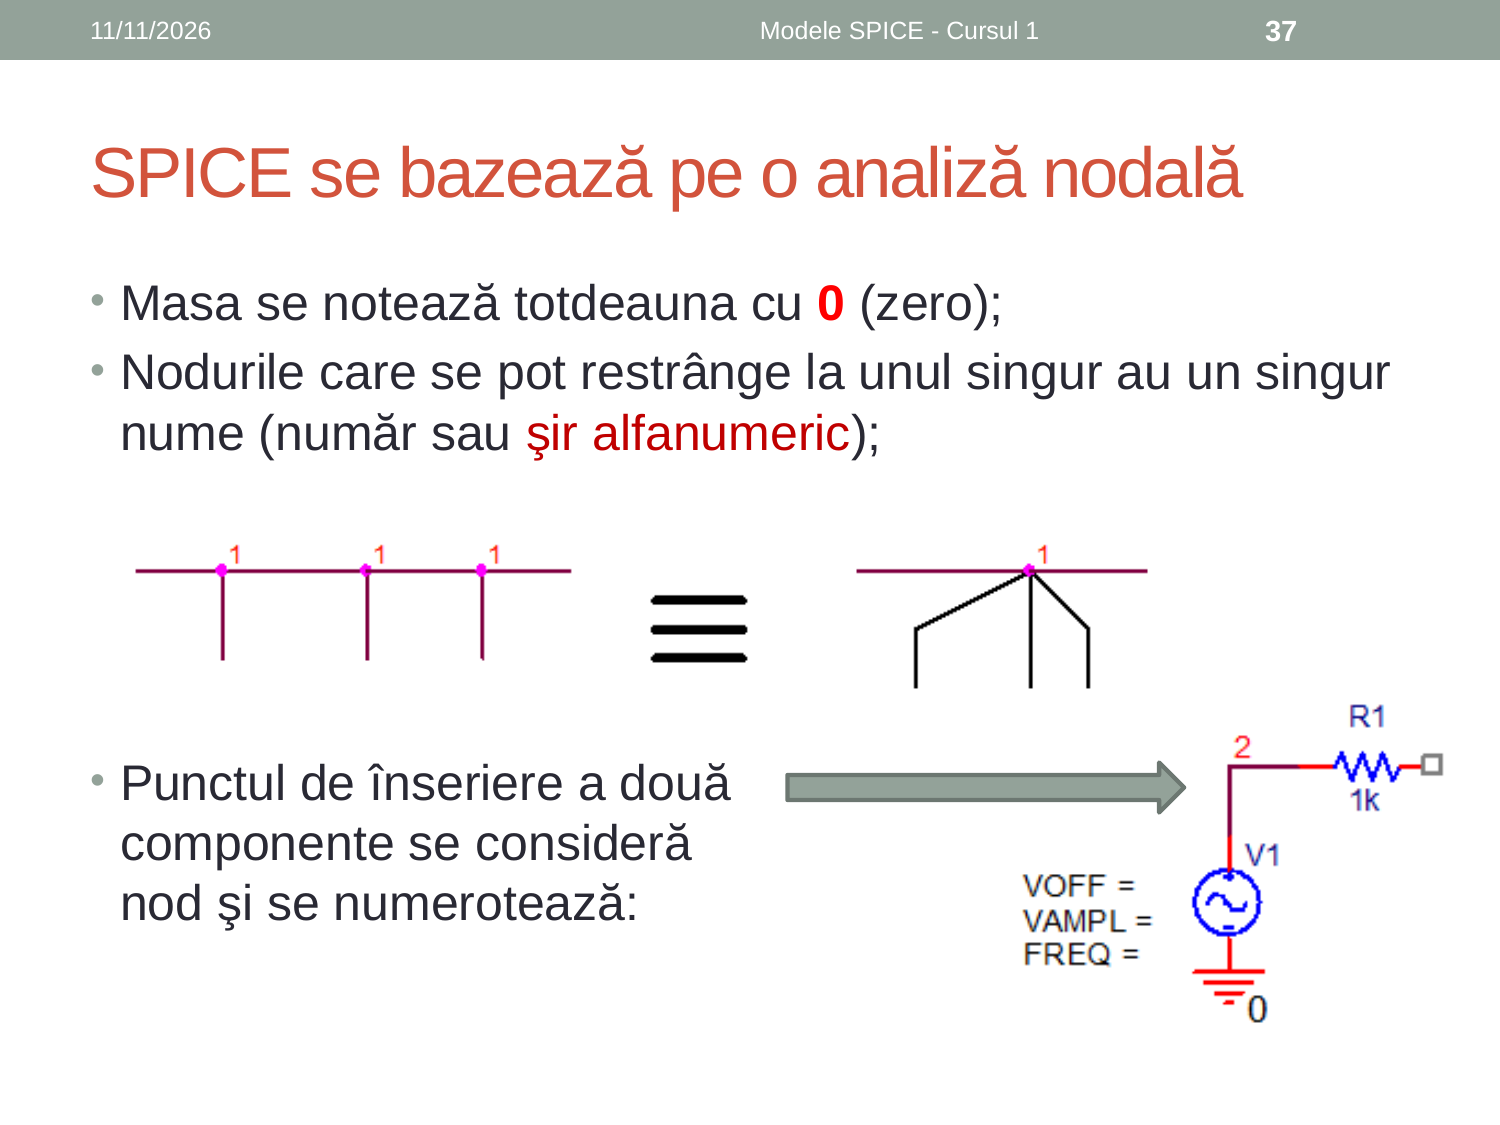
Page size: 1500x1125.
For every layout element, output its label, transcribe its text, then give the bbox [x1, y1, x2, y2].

list Masa se notează totdeauna cu 0 (zero); Nodurile care se pot restrânge la unul singur au un singur nume (număr sau şir alfanumeric); Punctul de înseriere a două componente se consideră nod şi se numerotează: [75, 262, 1425, 1063]
text_box [785, 772, 990, 803]
title SPICE se bazează pe o analiză nodală [75, 87, 1425, 250]
picture [124, 512, 1451, 1036]
footer Modele SPICE - Cursul 1 [562, 3, 1238, 57]
slide_number 37 [1250, 3, 1425, 57]
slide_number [75, 3, 550, 57]
